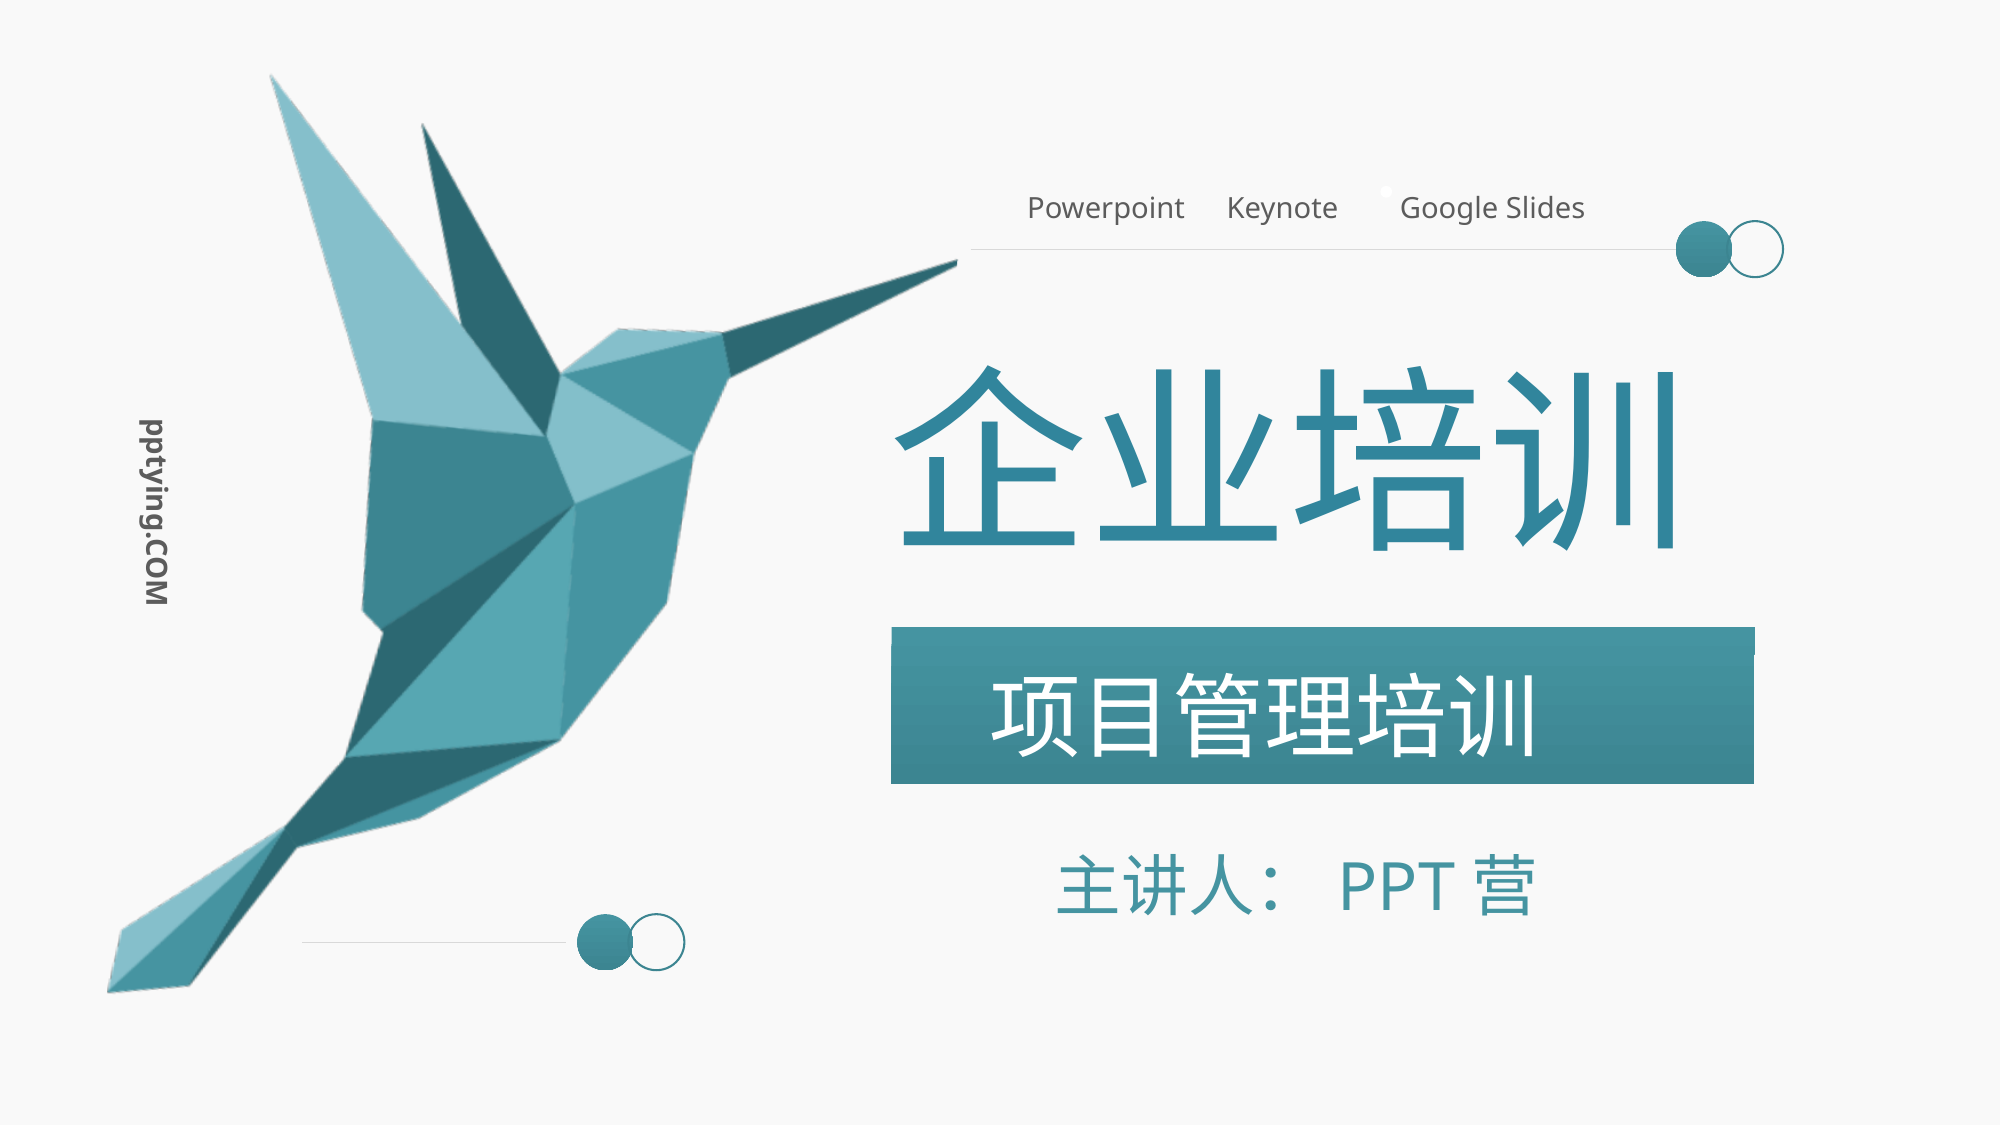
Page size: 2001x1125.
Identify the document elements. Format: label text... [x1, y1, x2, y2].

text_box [1010, 181, 1605, 233]
text_box 项目管理培训 [974, 651, 1669, 777]
text_box [1725, 220, 1785, 279]
text_box [915, 625, 1756, 786]
picture [16, 0, 986, 1125]
text_box 主讲人：PPT营 [1039, 836, 1621, 931]
text_box [1674, 220, 1729, 279]
text_box 企业培训 [915, 328, 1755, 583]
